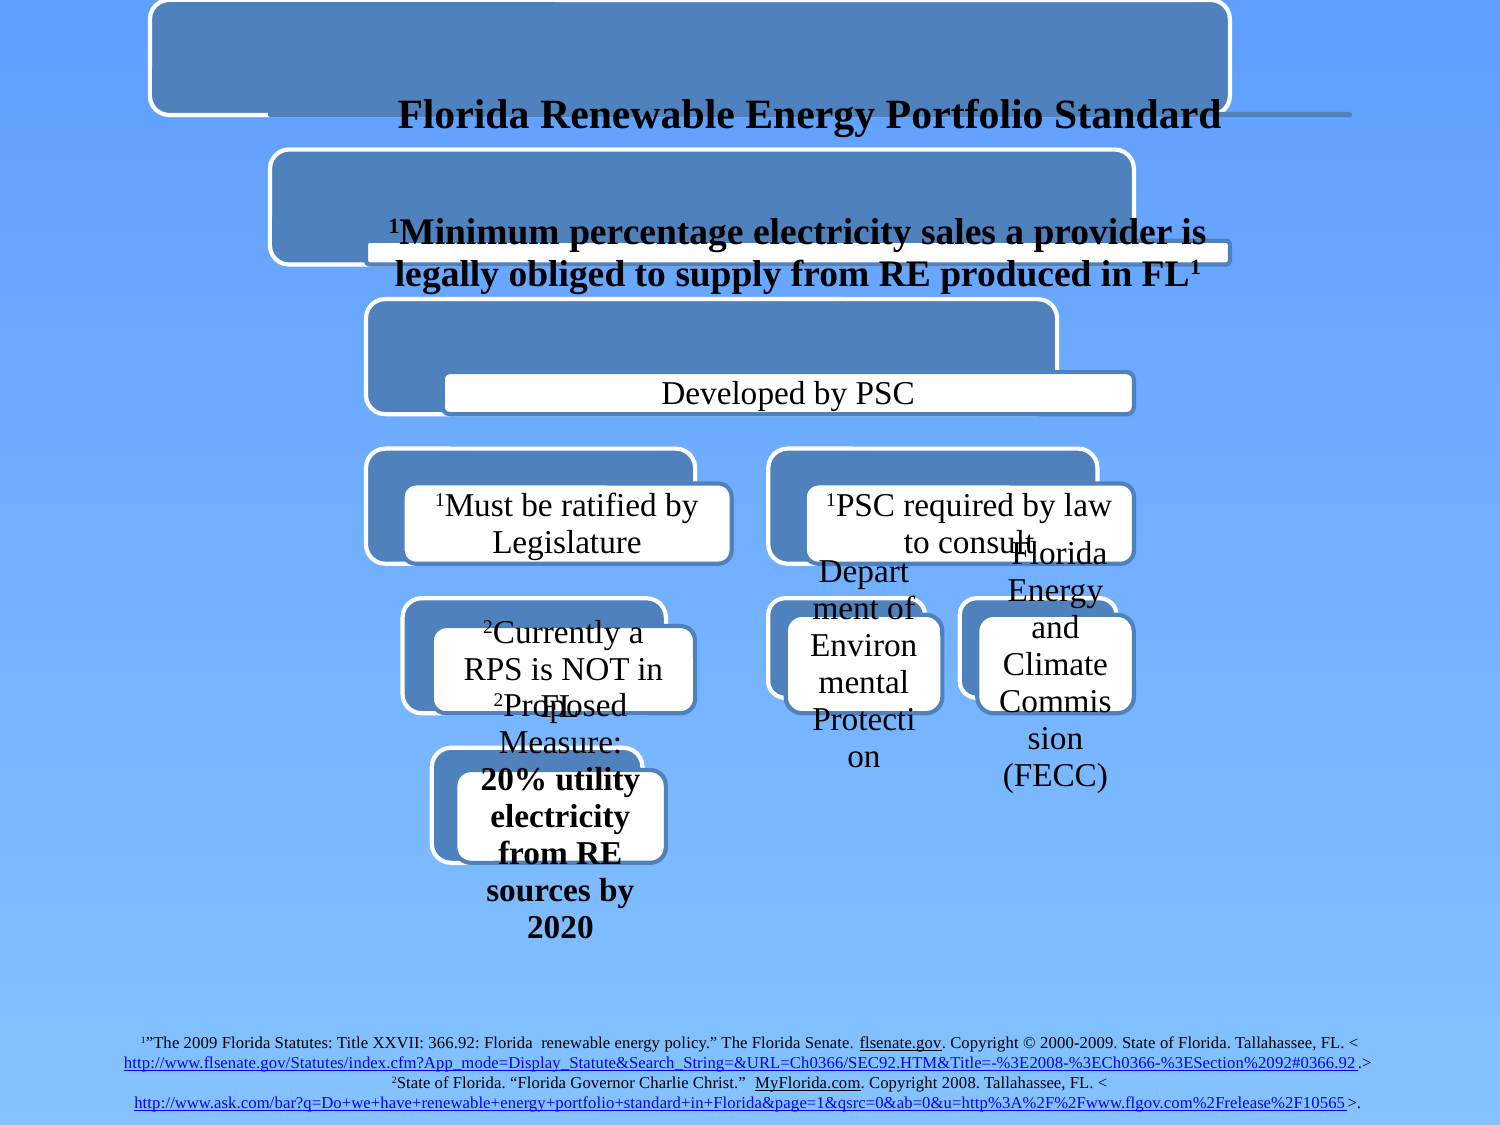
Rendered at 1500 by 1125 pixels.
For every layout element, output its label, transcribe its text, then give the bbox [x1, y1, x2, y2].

text_box 1”The 2009 Florida Statutes: Title XXVII: 366.92: Florida renewable energy policy.” The Florida Senate. flsenate.gov. Copyright © 2000-2009. State of Florida. Tallahassee, FL. <http://www.flsenate.gov/Statutes/index.cfm?App_mode=Display_Statute&Search_String=&URL=Ch0366/SEC92.HTM&Title=-%3E2008-%3ECh0366-%3ESection%2092#0366.92.> 2State of Florida. “Florida Governor Charlie Christ.” MyFlorida.com. Copyright 2008. Tallahassee, FL. <http://www.ask.com/bar?q=Do+we+have+renewable+energy+portfolio+standard+in+Florida&page=1&qsrc=0&ab=0&u=http%3A%2F%2Fwww.flgov.com%2Frelease%2F10565>. [0, 1024, 1500, 1125]
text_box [0, 0, 1500, 1013]
